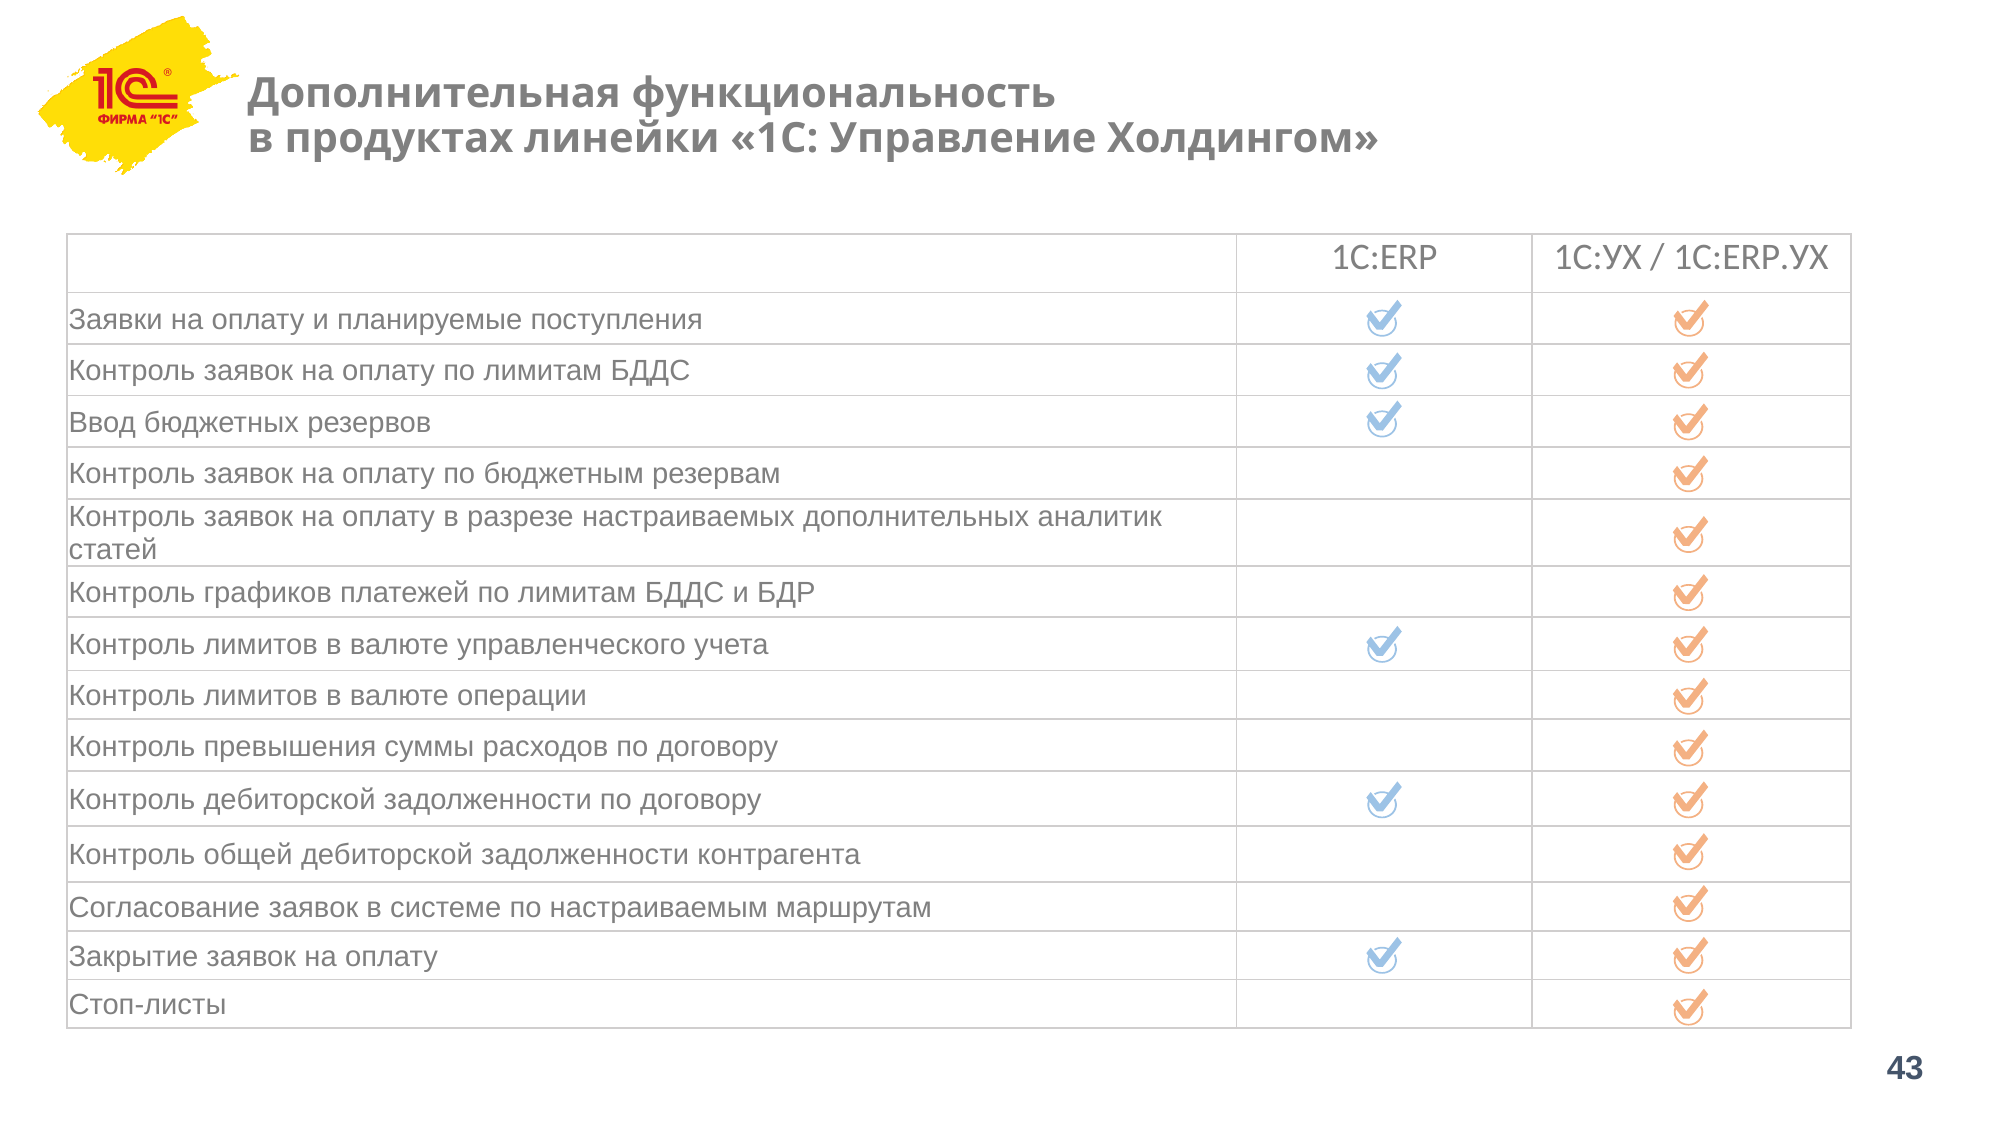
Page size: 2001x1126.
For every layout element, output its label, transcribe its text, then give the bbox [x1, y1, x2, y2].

text_box [1672, 516, 1709, 553]
table_cell [1237, 500, 1531, 565]
table_cell [1533, 932, 1850, 979]
text_box [1366, 352, 1402, 390]
title Дополнительная функциональность в продуктах линейки «1С: Управление Холдингом» [232, 7, 1863, 225]
table_cell Закрытие заявок на оплату [68, 932, 1236, 979]
text_box [1672, 936, 1709, 974]
table_header [68, 235, 1236, 292]
table_cell [1237, 396, 1531, 446]
table_cell Ввод бюджетных резервов [68, 396, 1236, 446]
table_cell Контроль лимитов в валюте управленческого учета [68, 618, 1236, 670]
table_cell [1237, 345, 1531, 395]
text_box [1672, 833, 1709, 871]
table_cell [1533, 827, 1850, 881]
table_cell [1237, 827, 1531, 881]
text_box [1672, 403, 1709, 441]
text_box [1366, 400, 1402, 438]
table_header 1С:ERP [1237, 235, 1531, 292]
text_box [1672, 625, 1709, 663]
text_box [1366, 936, 1402, 974]
table_cell Контроль лимитов в валюте операции [68, 671, 1236, 718]
table_cell [1533, 883, 1850, 930]
text_box [1672, 574, 1709, 611]
table_cell [1533, 396, 1850, 446]
table_cell Контроль дебиторской задолженности по договору [68, 772, 1236, 825]
table_cell [1533, 720, 1850, 770]
text_box [1672, 781, 1709, 819]
table_cell [1237, 980, 1531, 1027]
table_cell Согласование заявок в системе по настраиваемым маршрутам [68, 883, 1236, 930]
table_cell [1237, 567, 1531, 616]
table_cell [1533, 567, 1850, 616]
table_cell Контроль графиков платежей по лимитам БДДС и БДР [68, 567, 1236, 616]
text_box [1672, 455, 1709, 493]
table_cell [1533, 293, 1850, 343]
table_cell [1237, 772, 1531, 825]
picture [31, 11, 232, 178]
table_cell [1533, 671, 1850, 718]
text_box [1366, 299, 1402, 337]
table_header 1С:УХ / 1С:ERP.УХ [1533, 235, 1850, 292]
table_cell Стоп-листы [68, 980, 1236, 1027]
text_box [1366, 625, 1402, 663]
text_box [1672, 677, 1709, 715]
table_cell [1237, 671, 1531, 718]
table_cell [1533, 500, 1850, 565]
table_cell [1237, 293, 1531, 343]
table_cell Контроль превышения суммы расходов по договору [68, 720, 1236, 770]
table_cell [1533, 448, 1850, 498]
table_cell Контроль заявок на оплату по лимитам БДДС [68, 345, 1236, 395]
text_box [1672, 729, 1709, 767]
text_box [1673, 299, 1709, 337]
table_cell Заявки на оплату и планируемые поступления [68, 293, 1236, 343]
text_box [1672, 351, 1709, 389]
table_cell Контроль заявок на оплату по бюджетным резервам [68, 448, 1236, 498]
table_cell [1237, 932, 1531, 979]
text_box [1672, 885, 1709, 922]
text_box [1672, 988, 1709, 1026]
table_cell Контроль общей дебиторской задолженности контрагента [68, 827, 1236, 881]
table_cell [1237, 720, 1531, 770]
table_cell [1237, 618, 1531, 670]
table_cell [1533, 618, 1850, 670]
text_box [1366, 781, 1402, 819]
table_cell [1533, 980, 1850, 1027]
table_cell [1533, 345, 1850, 395]
table_cell [1533, 772, 1850, 825]
table_cell Контроль заявок на оплату в разрезе настраиваемых дополнительных аналитик статей [68, 500, 1236, 565]
table_cell [1237, 883, 1531, 930]
table_cell [1237, 448, 1531, 498]
